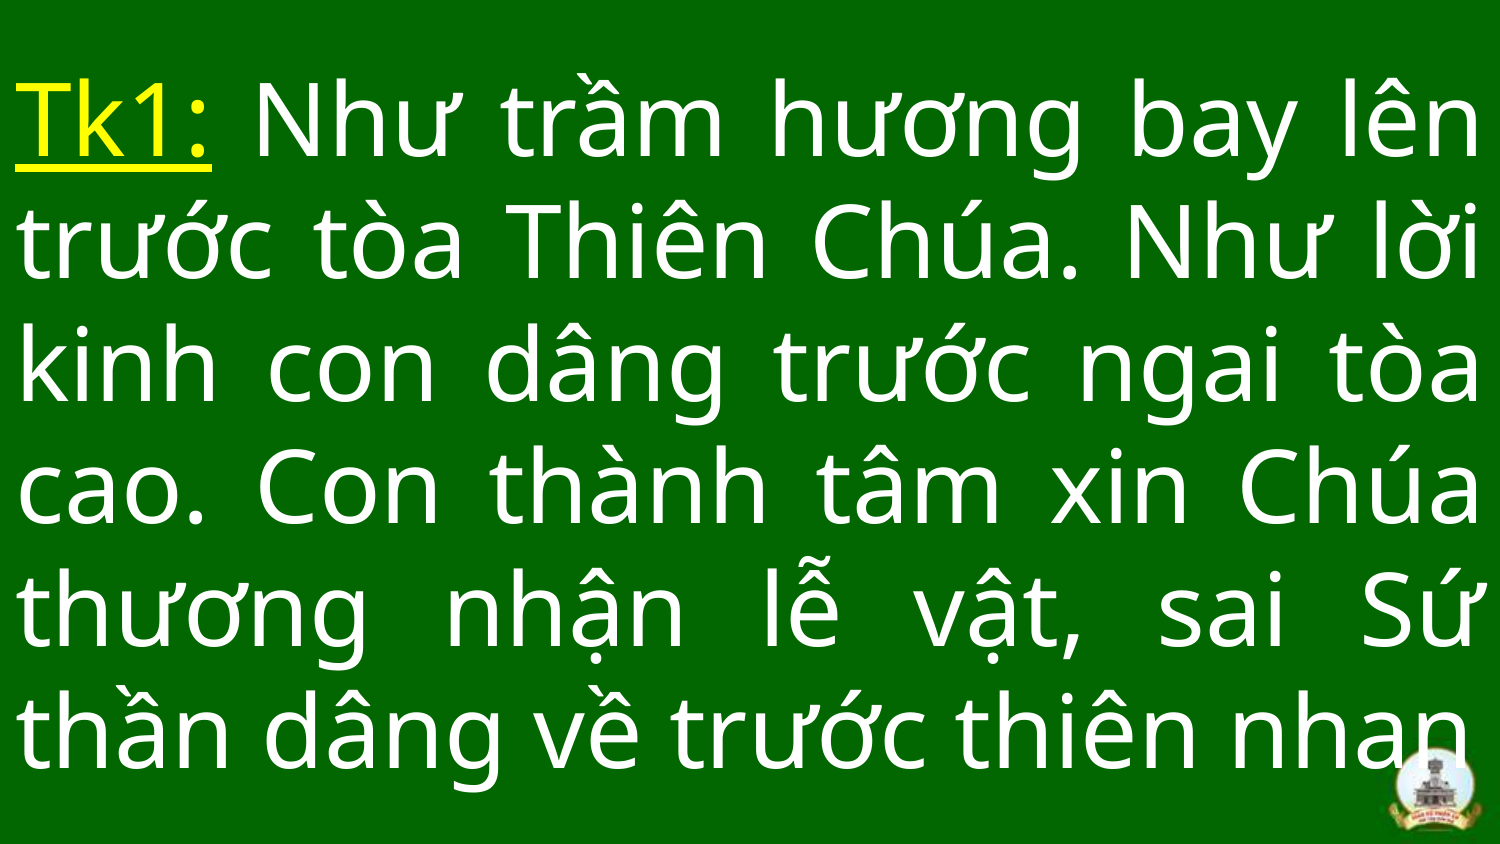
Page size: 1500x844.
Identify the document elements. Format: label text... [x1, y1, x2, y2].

title Tk1: Như trầm hương bay lên trước tòa Thiên Chúa. Như lời kinh con dâng trước ngai tòa cao. Con thành tâm xin Chúa thương nhận lễ vật, sai Sứ thần dâng về trước thiên nhan [0, 0, 1500, 844]
